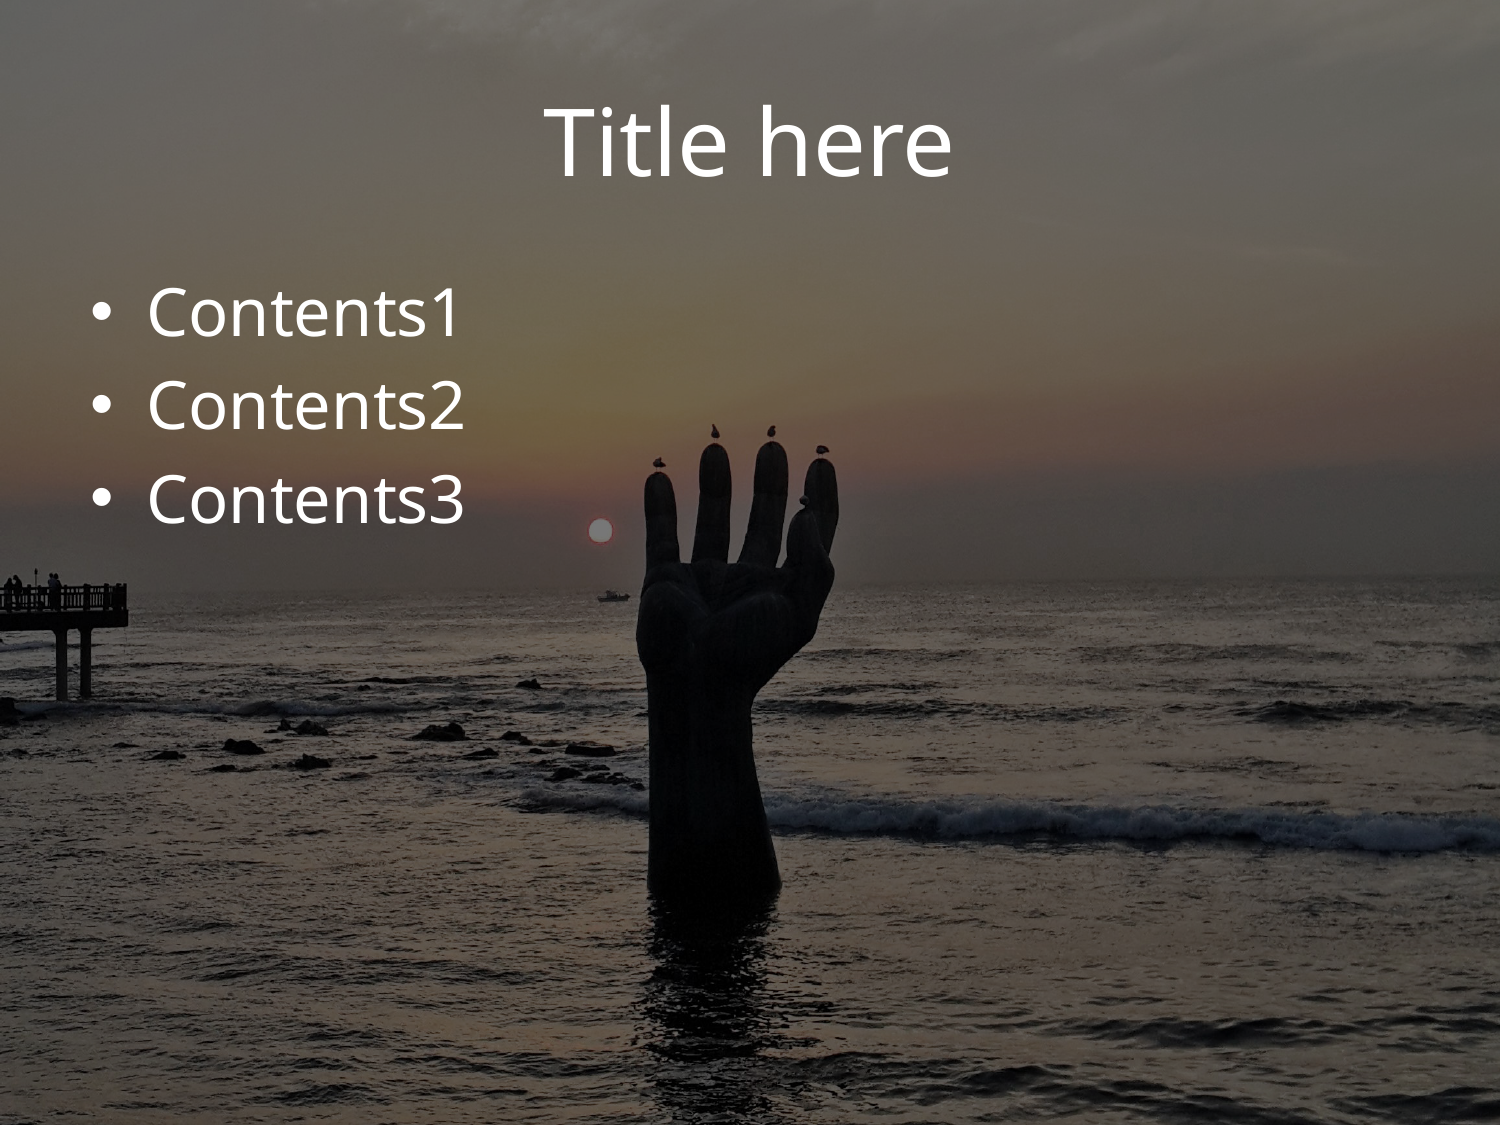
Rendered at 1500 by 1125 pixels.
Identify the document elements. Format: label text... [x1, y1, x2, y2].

title Title here [75, 45, 1425, 233]
text_box [0, 0, 1500, 1125]
list Contents1 Contents2 Contents3 [75, 262, 1425, 1005]
